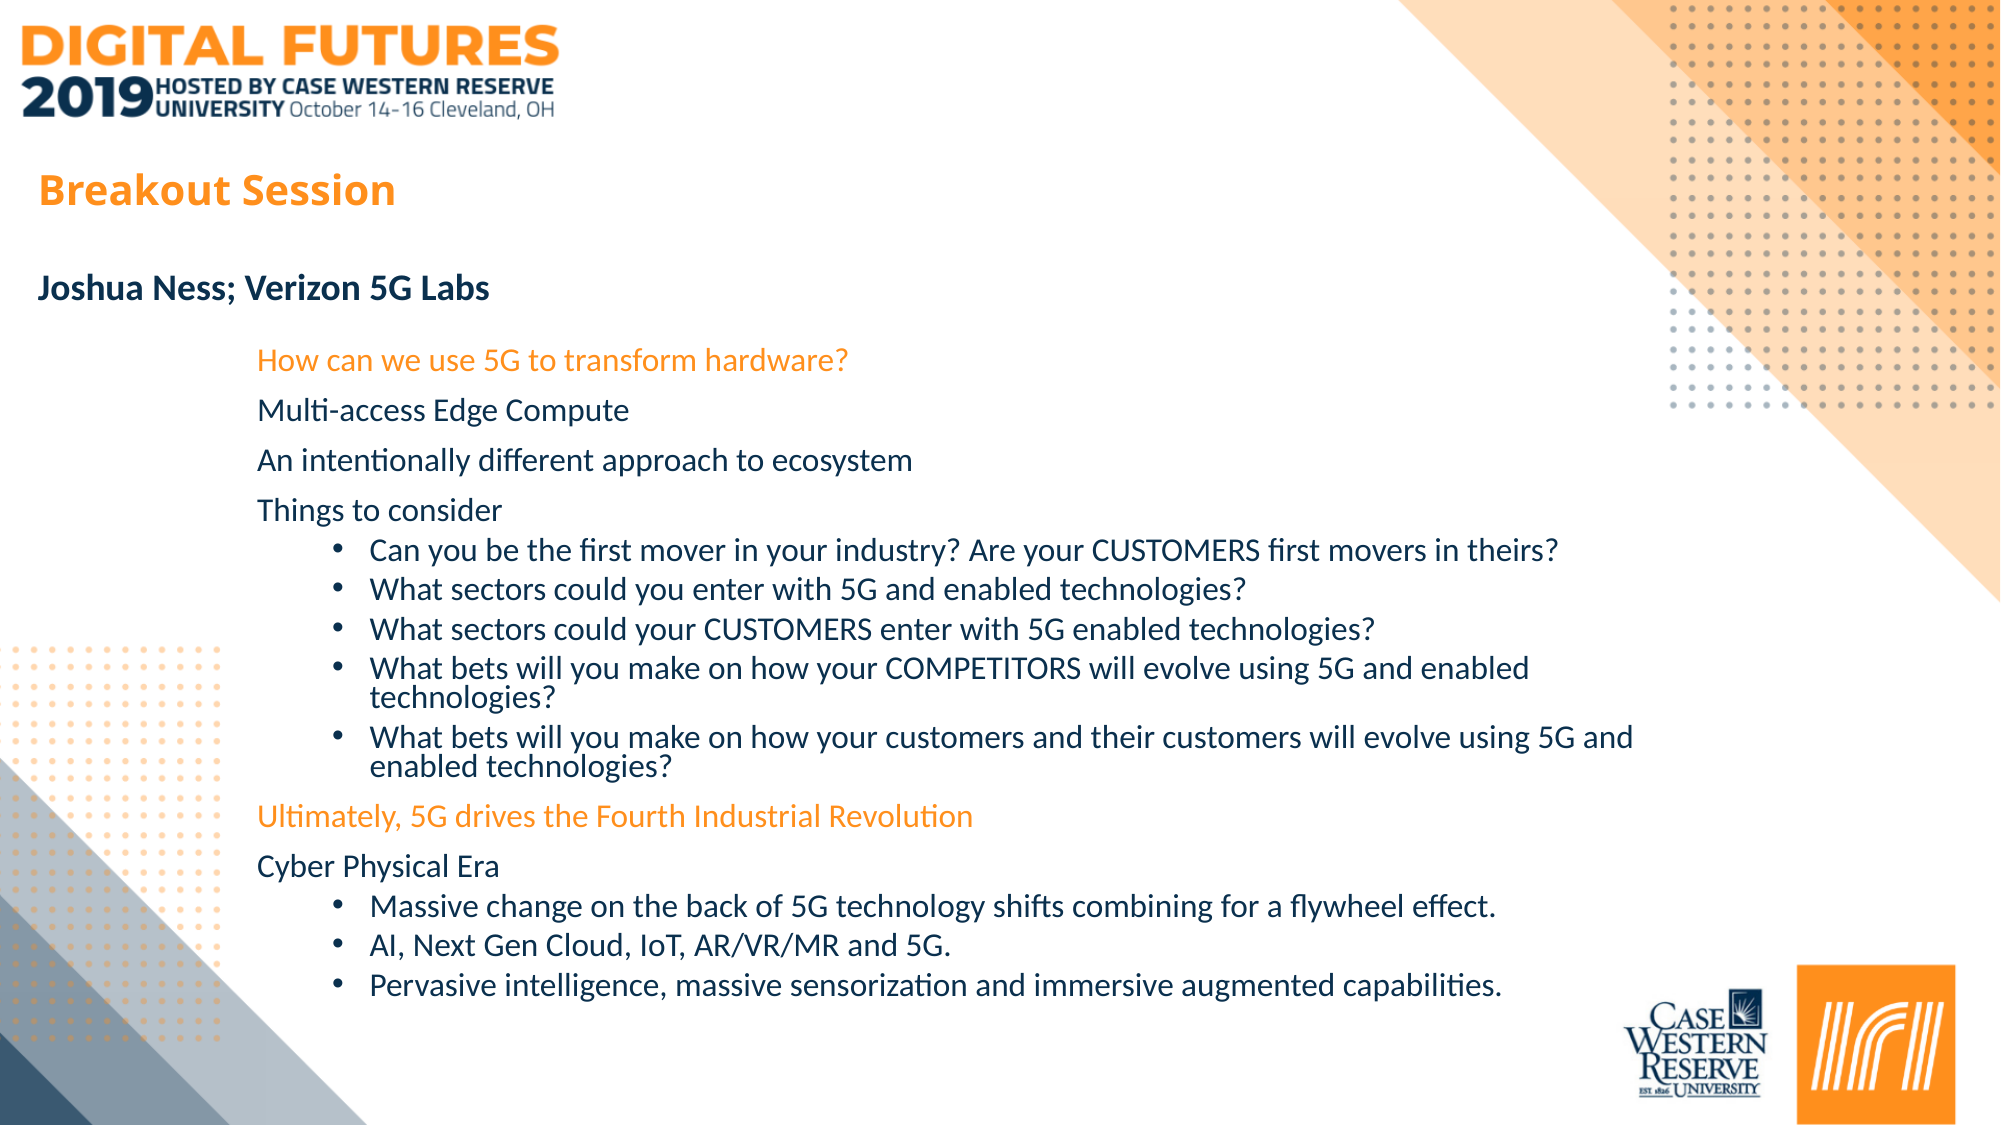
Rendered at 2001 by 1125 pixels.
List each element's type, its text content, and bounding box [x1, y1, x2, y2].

list How can we use 5G to transform hardware? Multi-access Edge Compute An intentionally different approach to ecosystem Things to consider Can you be the first mover in your industry? Are your CUSTOMERS first movers in theirs? What sectors could you enter with 5G and enabled technologies? What sectors could your CUSTOMERS enter with 5G enabled technologies? What bets will you make on how your COMPETITORS will evolve using 5G and enabled technologies? What bets will you make on how your customers and their customers will evolve using 5G and enabled technologies? Ultimately, 5G drives the Fourth Industrial Revolution Cyber Physical Era Massive change on the back of 5G technology shifts combining for a flywheel effect. AI, Next Gen Cloud, IoT, AR/VR/MR and 5G. Pervasive intelligence, massive sensorization and immersive augmented capabilities. [242, 342, 1662, 1125]
picture [0, 0, 2001, 1125]
text_box [972, 562, 1937, 1125]
title Breakout Session [22, 150, 1699, 228]
text_box Digital Enablers: 5G and the Impending Technology Revolution – Page 2 Joshua Ness; Verizon 5G Labs [22, 228, 2000, 342]
